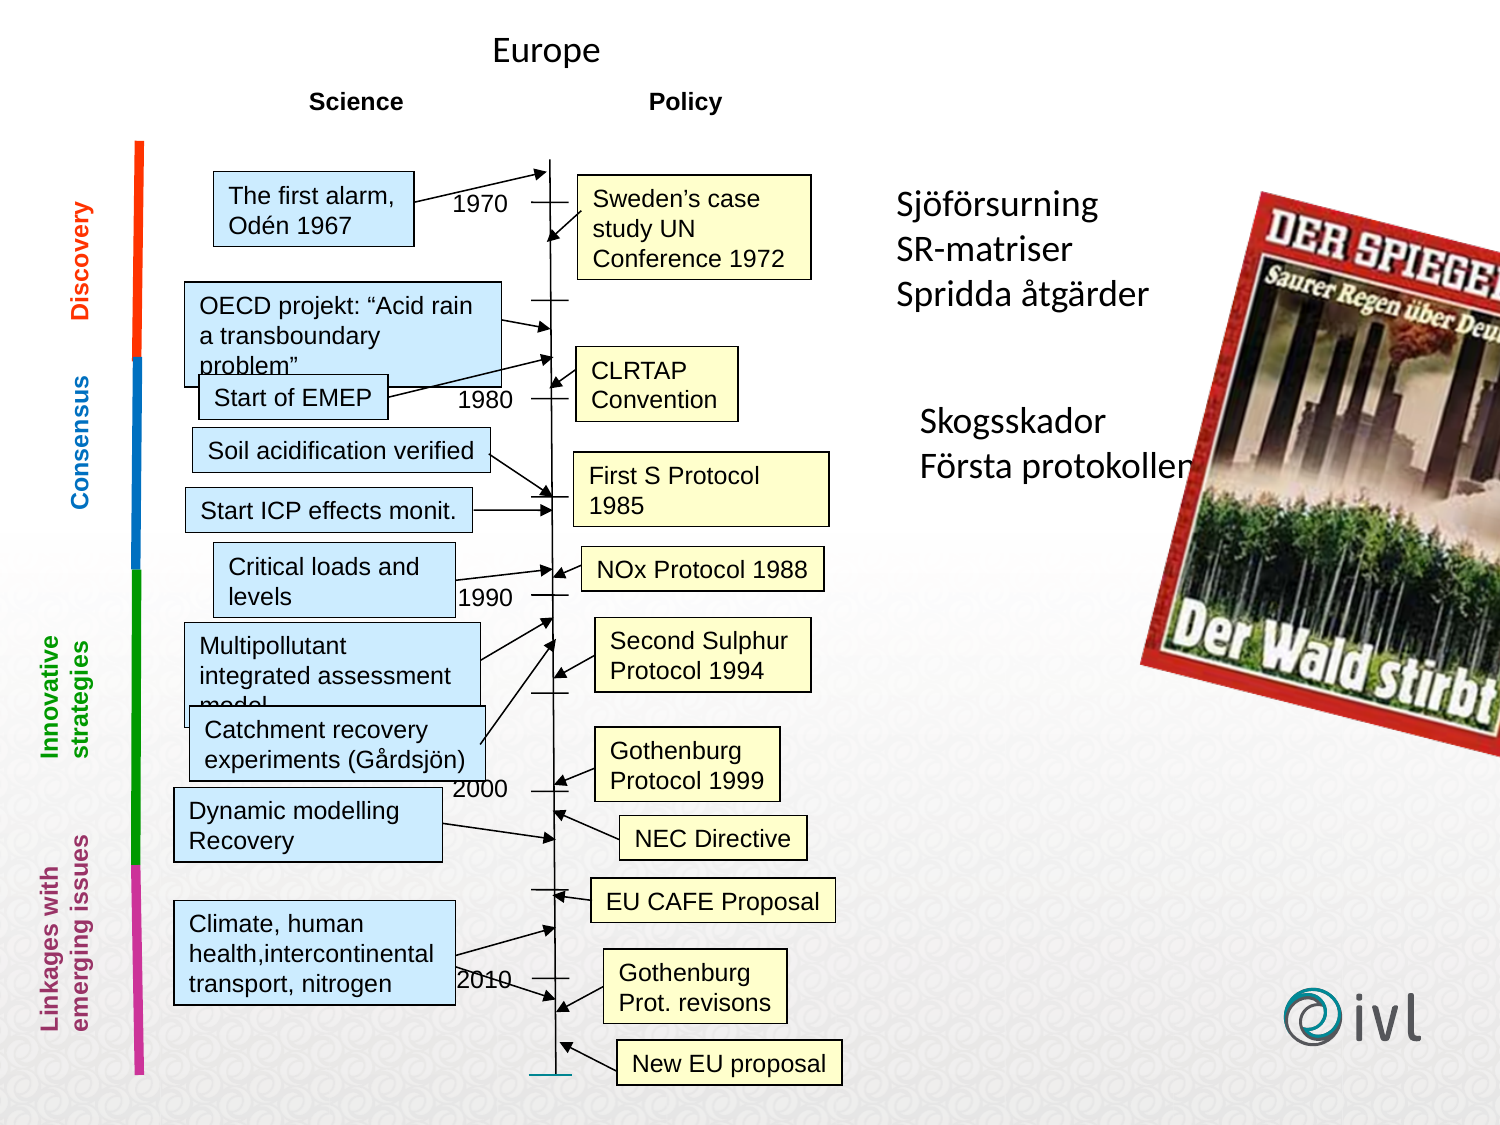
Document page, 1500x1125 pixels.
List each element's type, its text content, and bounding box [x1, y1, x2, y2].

text_box Gothenburg Prot. revisons [603, 948, 787, 1024]
text_box Start of EMEP [199, 374, 389, 420]
text_box Discovery [55, 143, 101, 337]
text_box Sjöförsurning SR-matriser Spridda åtgärder [881, 171, 1165, 322]
text_box New EU proposal [616, 1039, 843, 1085]
text_box Start ICP effects monit. [185, 487, 432, 533]
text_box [437, 159, 570, 1076]
text_box First S Protocol 1985 [574, 451, 830, 527]
text_box Gothenburg Protocol 1999 [594, 726, 781, 802]
text_box Skogsskador Första protokollen [905, 388, 1134, 494]
text_box Second Sulphur Protocol 1994 [594, 617, 811, 693]
text_box Climate, human health,intercontinental transport, nitrogen [173, 900, 432, 1006]
text_box CLRTAP Convention [576, 346, 739, 422]
text_box Sweden’s case study UN Conference 1972 [577, 174, 811, 280]
text_box Soil acidification verified [192, 427, 432, 473]
text_box Multipollutant integrated assessment model [184, 622, 432, 728]
text_box Policy [633, 77, 738, 123]
text_box Critical loads and levels [213, 542, 432, 618]
text_box Europe [477, 17, 616, 77]
picture [0, 0, 1500, 1125]
text_box Innovative strategies [25, 526, 101, 775]
text_box Science [293, 77, 420, 123]
text_box OECD projekt: “Acid rain a transboundary problem” [184, 282, 432, 387]
text_box Dynamic modelling Recovery [173, 787, 432, 863]
text_box Linkages with emerging issues [25, 775, 101, 1047]
text_box The first alarm, Odén 1967 [213, 171, 415, 247]
text_box EU CAFE Proposal [590, 877, 836, 923]
text_box NOx Protocol 1988 [581, 546, 824, 592]
text_box Consensus [55, 360, 101, 526]
text_box Catchment recovery experiments (Gårdsjön) [189, 705, 432, 781]
text_box NEC Directive [619, 815, 807, 861]
